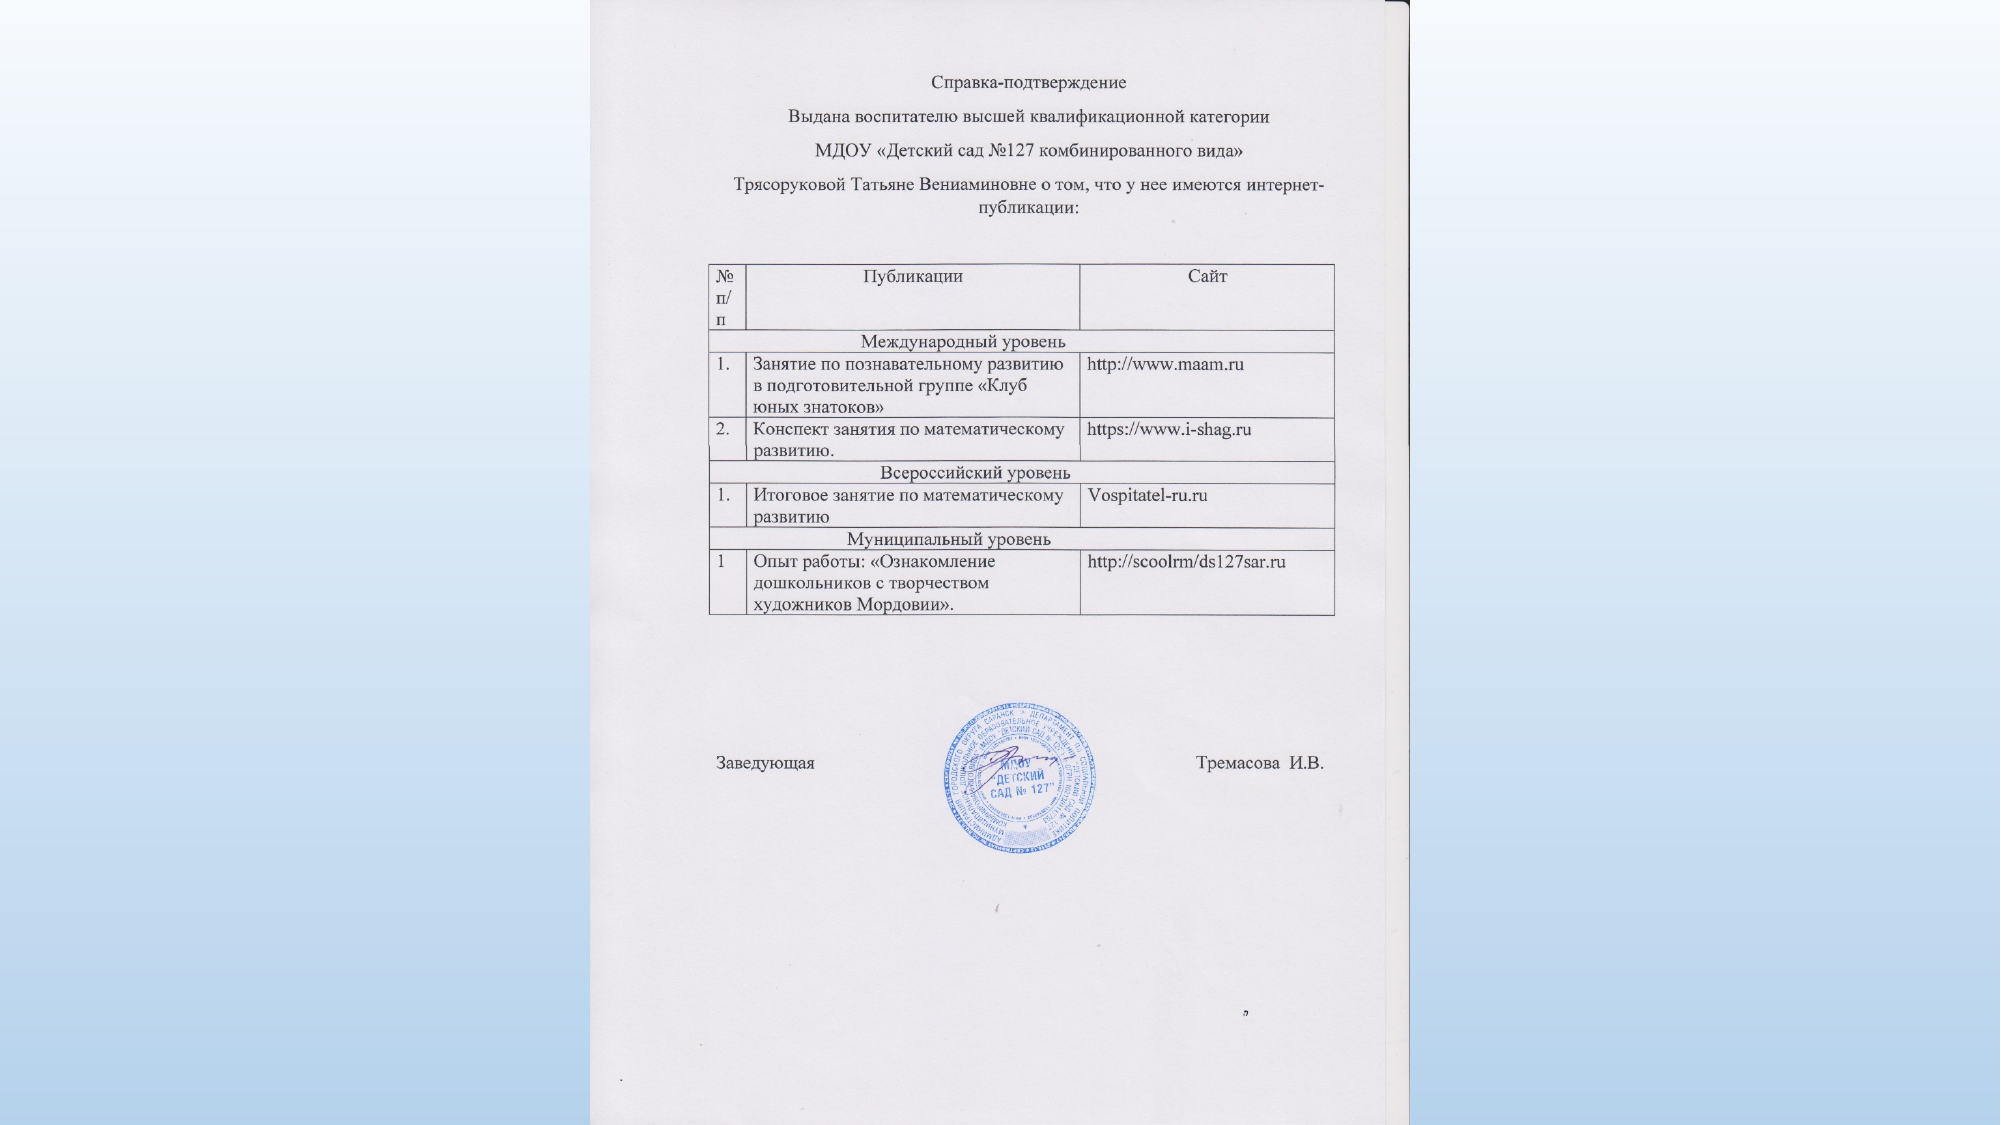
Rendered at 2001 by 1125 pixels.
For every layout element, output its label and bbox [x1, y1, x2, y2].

picture [590, 0, 1410, 1125]
